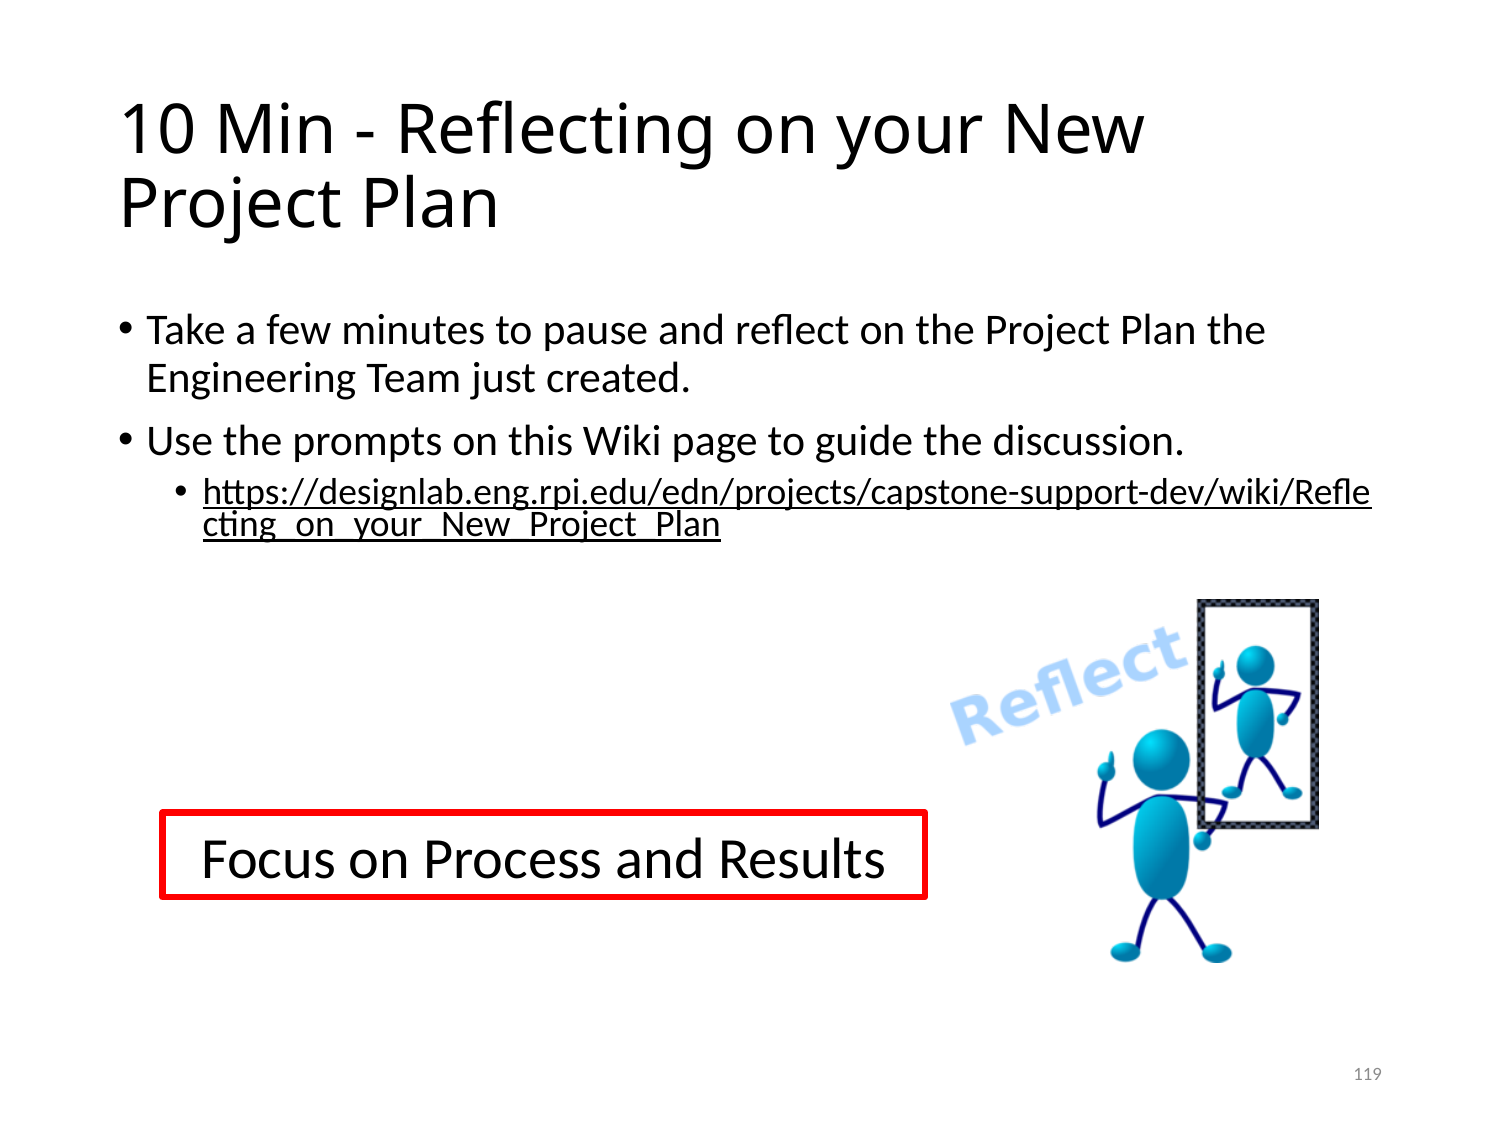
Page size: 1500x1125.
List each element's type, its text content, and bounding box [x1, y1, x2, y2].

slide_number 119 [1059, 1042, 1397, 1103]
title 10 Min - Reflecting on your New Project Plan [103, 59, 1397, 278]
text_box Focus on Process and Results [162, 812, 925, 898]
list Take a few minutes to pause and reflect on the Project Plan the Engineering Team just created. Use the prompts on this Wiki page to guide the discussion. https://designlab.eng.rpi.edu/edn/projects/capstone-support-dev/wiki/Reflecting_on_your_New_Project_Plan [103, 299, 1397, 1014]
picture [949, 599, 1319, 963]
